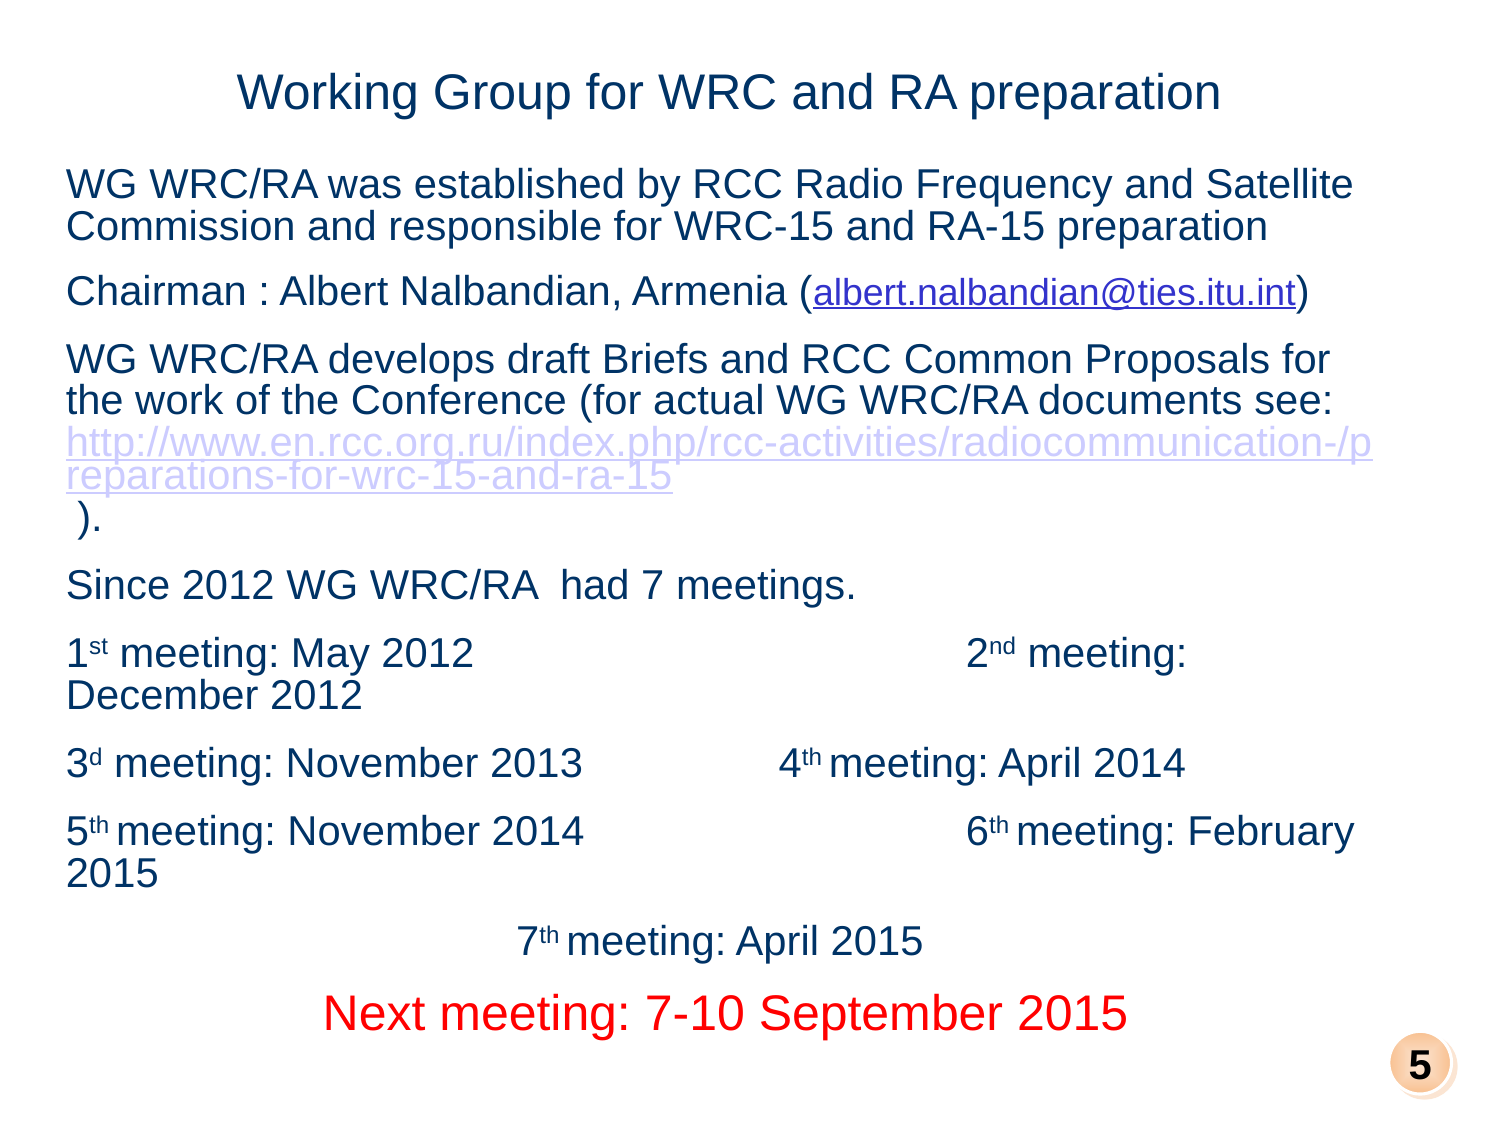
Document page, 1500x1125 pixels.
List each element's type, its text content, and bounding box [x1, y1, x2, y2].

title Working Group for WRC and RA preparation [38, 44, 1420, 141]
list WG WRC/RA was established by RCC Radio Frequency and Satellite Commission and responsible for WRC-15 and RA-15 preparation Chairman : Albert Nalbandian, Armenia (albert.nalbandian@ties.itu.int) WG WRC/RA develops draft Briefs and RCC Common Proposals for the work of the Conference (for actual WG WRC/RA documents see: http://www.en.rcc.org.ru/index.php/rcc-activities/radiocommunication-/preparations-for-wrc-15-and-ra-15 ). Since 2012 WG WRC/RA had 7 meetings. 1st meeting: May 2012 2nd meeting: December 2012 3d meeting: November 2013 4th meeting: April 2014 5th meeting: November 2014 6th meeting: February 2015 7th meeting: April 2015 Next meeting: 7-10 September 2015 [50, 164, 1401, 1009]
text_box 5 [1388, 1031, 1452, 1095]
